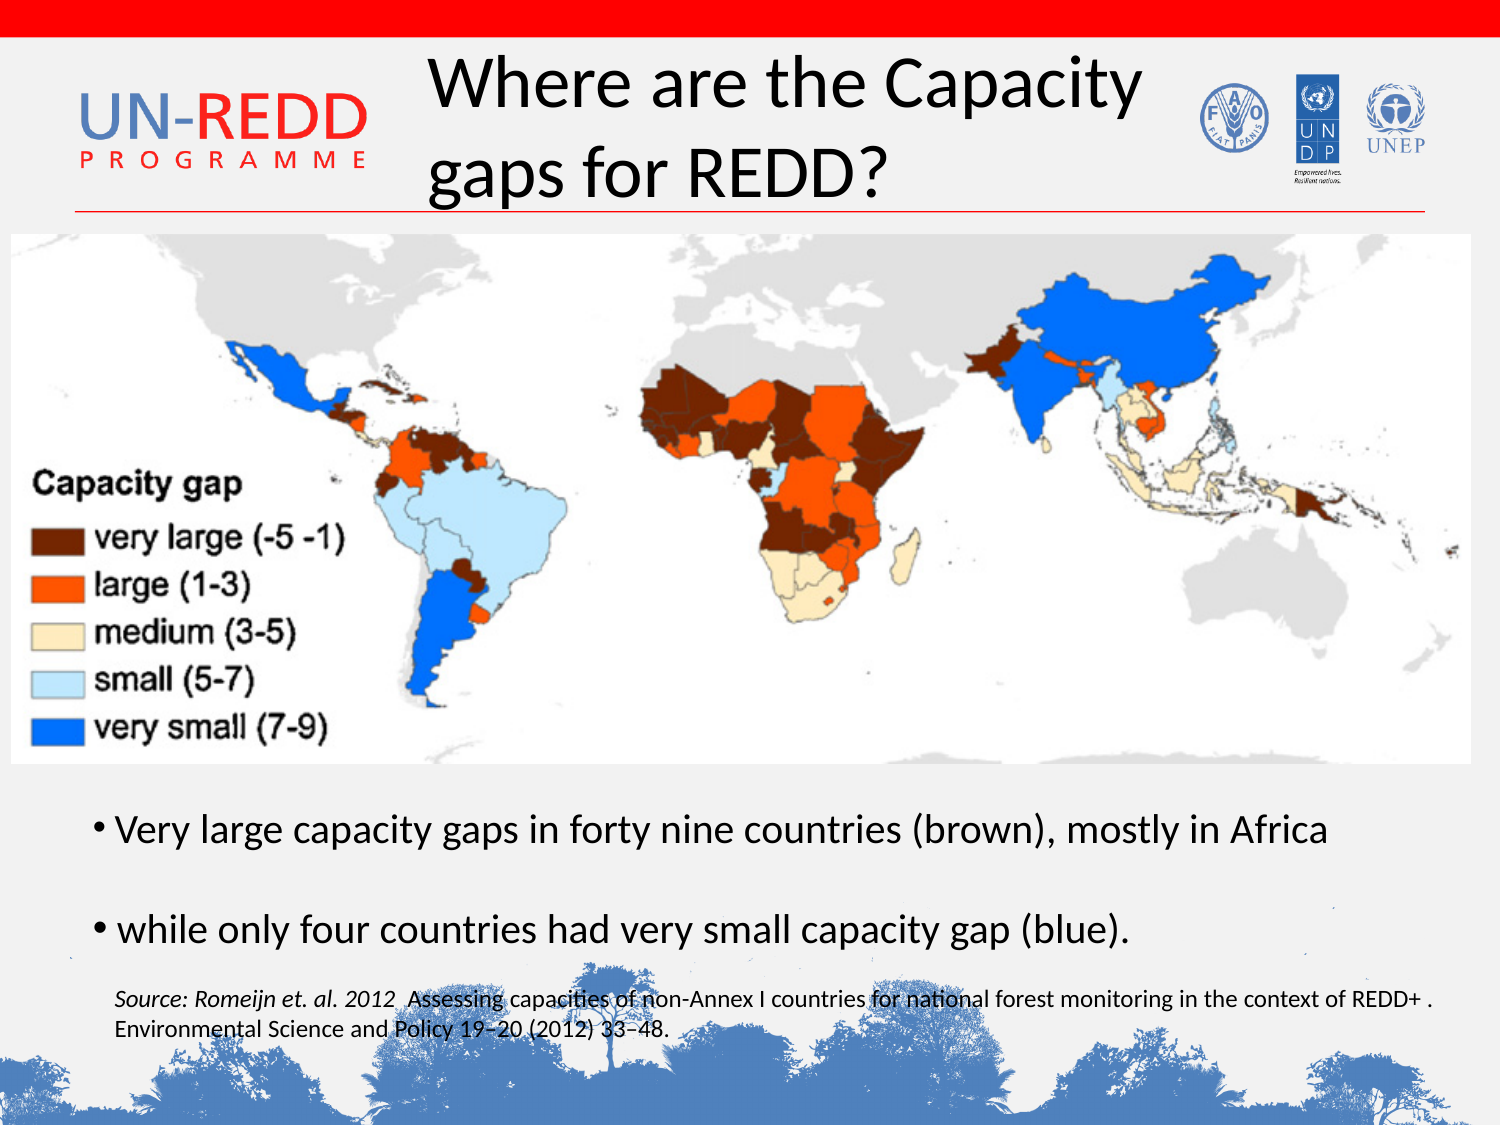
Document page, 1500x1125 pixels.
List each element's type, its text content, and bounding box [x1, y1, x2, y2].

text_box Very large capacity gaps in forty nine countries (brown), mostly in Africa while only four countries had very small capacity gap (blue). [78, 794, 1500, 960]
picture [1275, 74, 1425, 193]
picture [75, 83, 381, 174]
text_box Where are the Capacity gaps for REDD? [412, 24, 1275, 220]
text_box Source: Romeijn et. al. 2012 Assessing capacities of non-Annex I countries for national forest monitoring in the context of REDD+ . Environmental Science and Policy 19–20 (2012) 33–48. [99, 974, 1449, 1050]
picture [0, 821, 1500, 1125]
picture [10, 234, 1471, 764]
